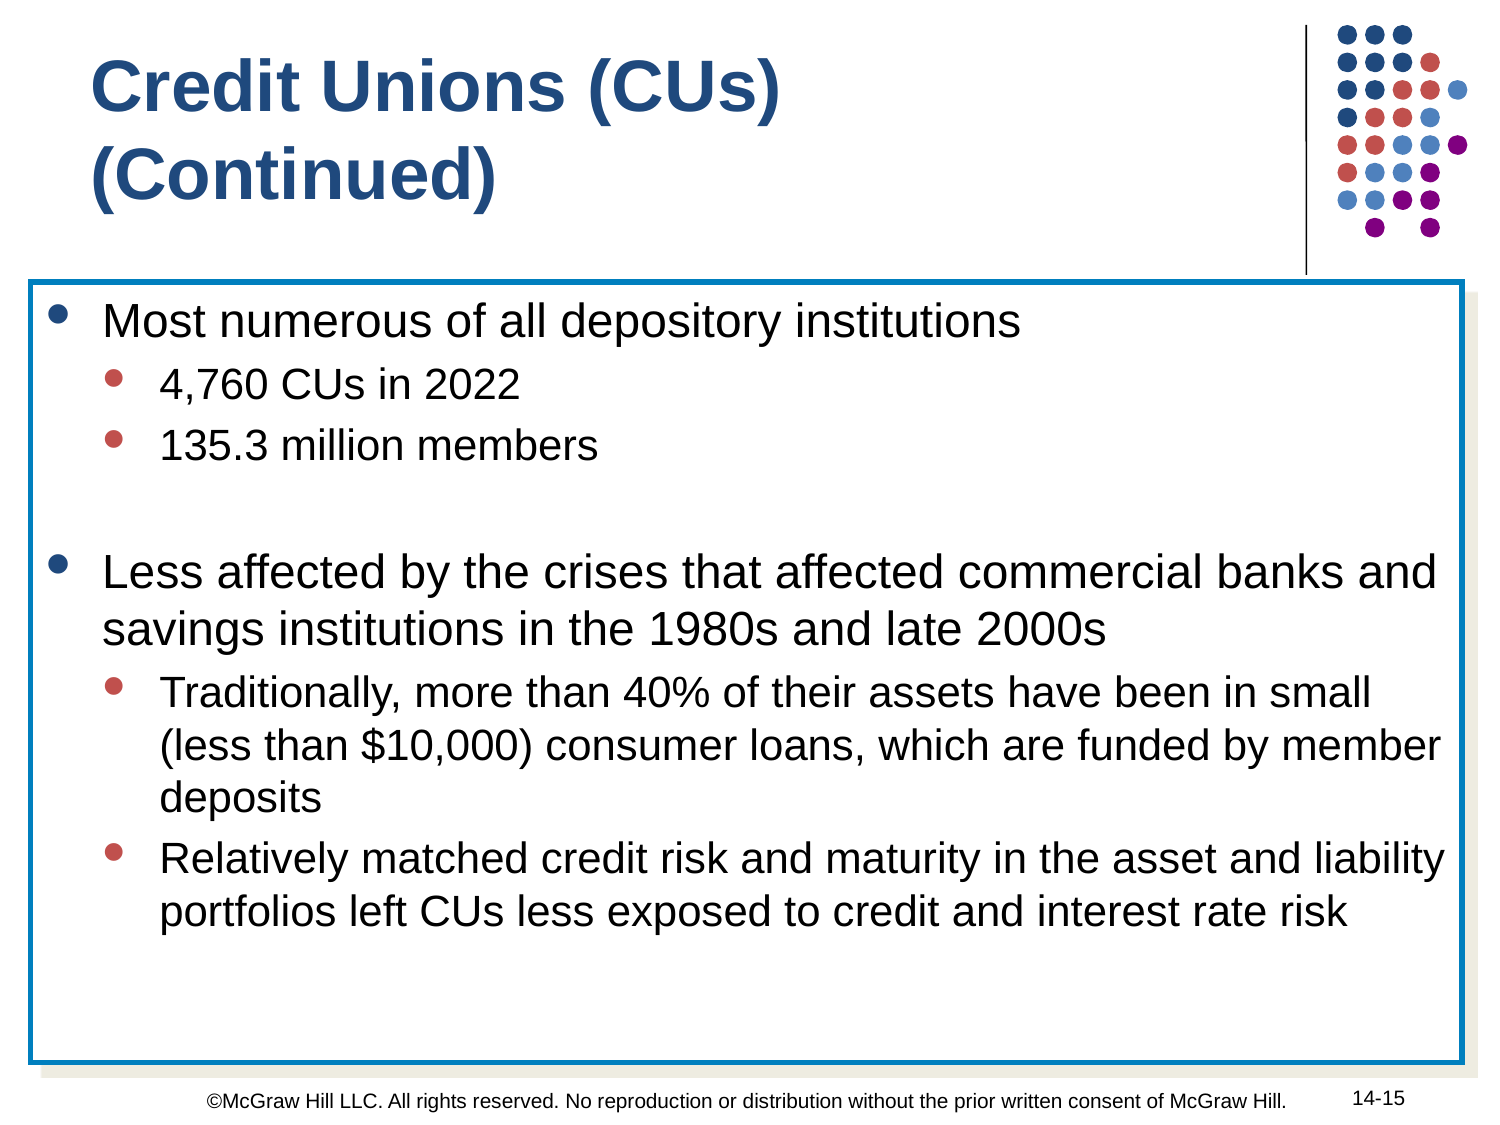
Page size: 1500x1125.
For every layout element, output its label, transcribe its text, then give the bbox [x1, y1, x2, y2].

footer ©McGraw Hill LLC. All rights reserved. No reproduction or distribution without the prior written consent of McGraw Hill. [163, 1079, 1337, 1125]
list Most numerous of all depository institutions 4,760 CUs in 2022 135.3 million members Less affected by the crises that affected commercial banks and savings institutions in the 1980s and late 2000s Traditionally, more than 40% of their assets have been in small (less than $10,000) consumer loans, which are funded by member deposits Relatively matched credit risk and maturity in the asset and liability portfolios left CUs less exposed to credit and interest rate risk [30, 282, 1462, 1063]
title Credit Unions (CUs) (Continued) [75, 20, 1313, 233]
slide_number 14-15 [1070, 1077, 1421, 1123]
